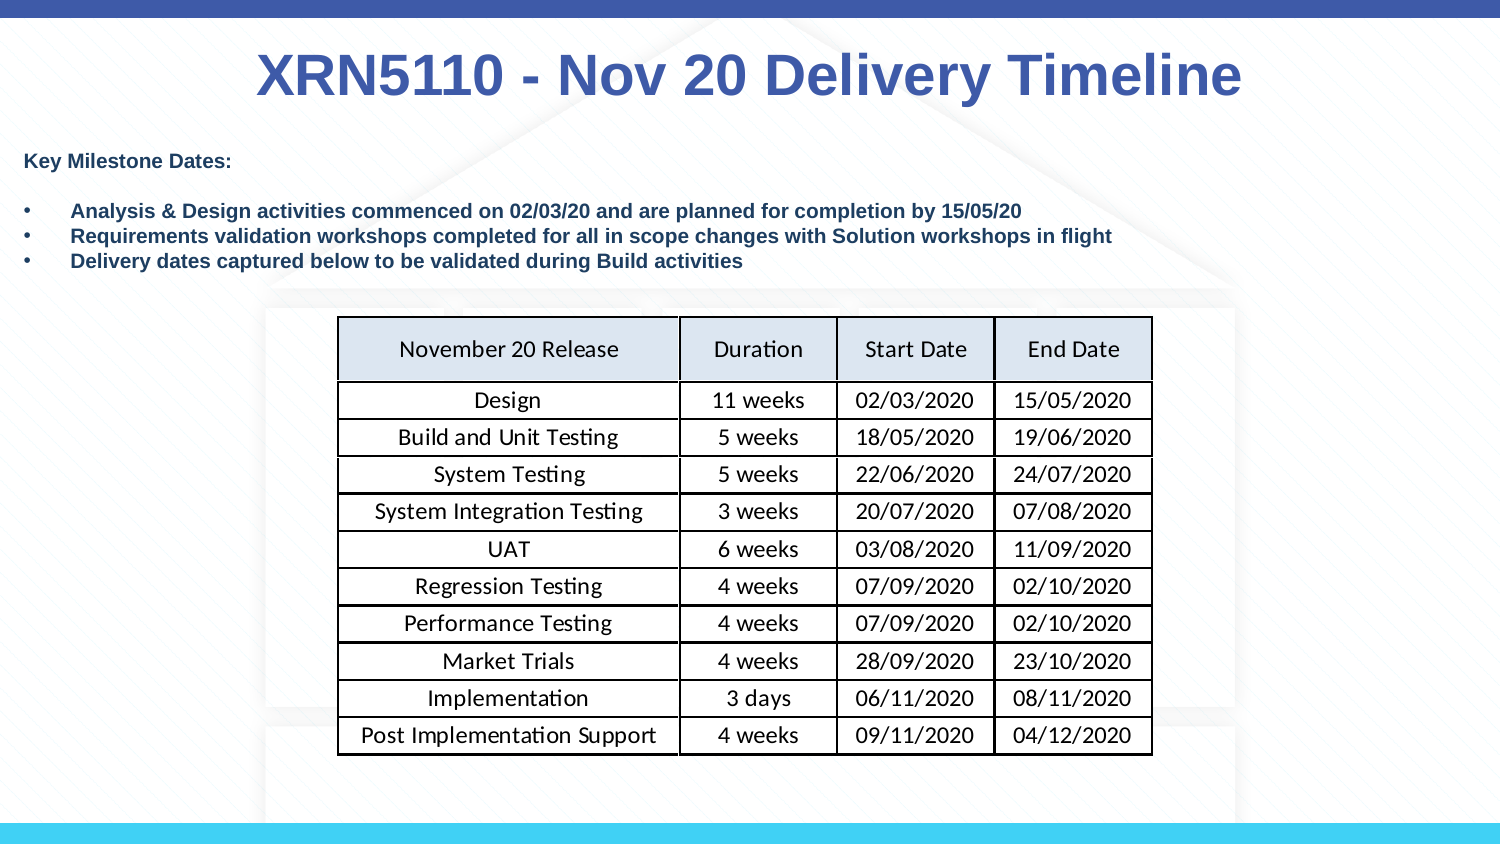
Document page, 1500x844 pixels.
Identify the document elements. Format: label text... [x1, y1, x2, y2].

text_box Key Milestone Dates: Analysis & Design activities commenced on 02/03/20 and are planned for completion by 15/05/20 Requirements validation workshops completed for all in scope changes with Solution workshops in flight Delivery dates captured below to be validated during Build activities [8, 115, 1492, 306]
picture [0, 0, 1500, 844]
title XRN5110 - Nov 20 Delivery Timeline [75, 20, 1425, 115]
